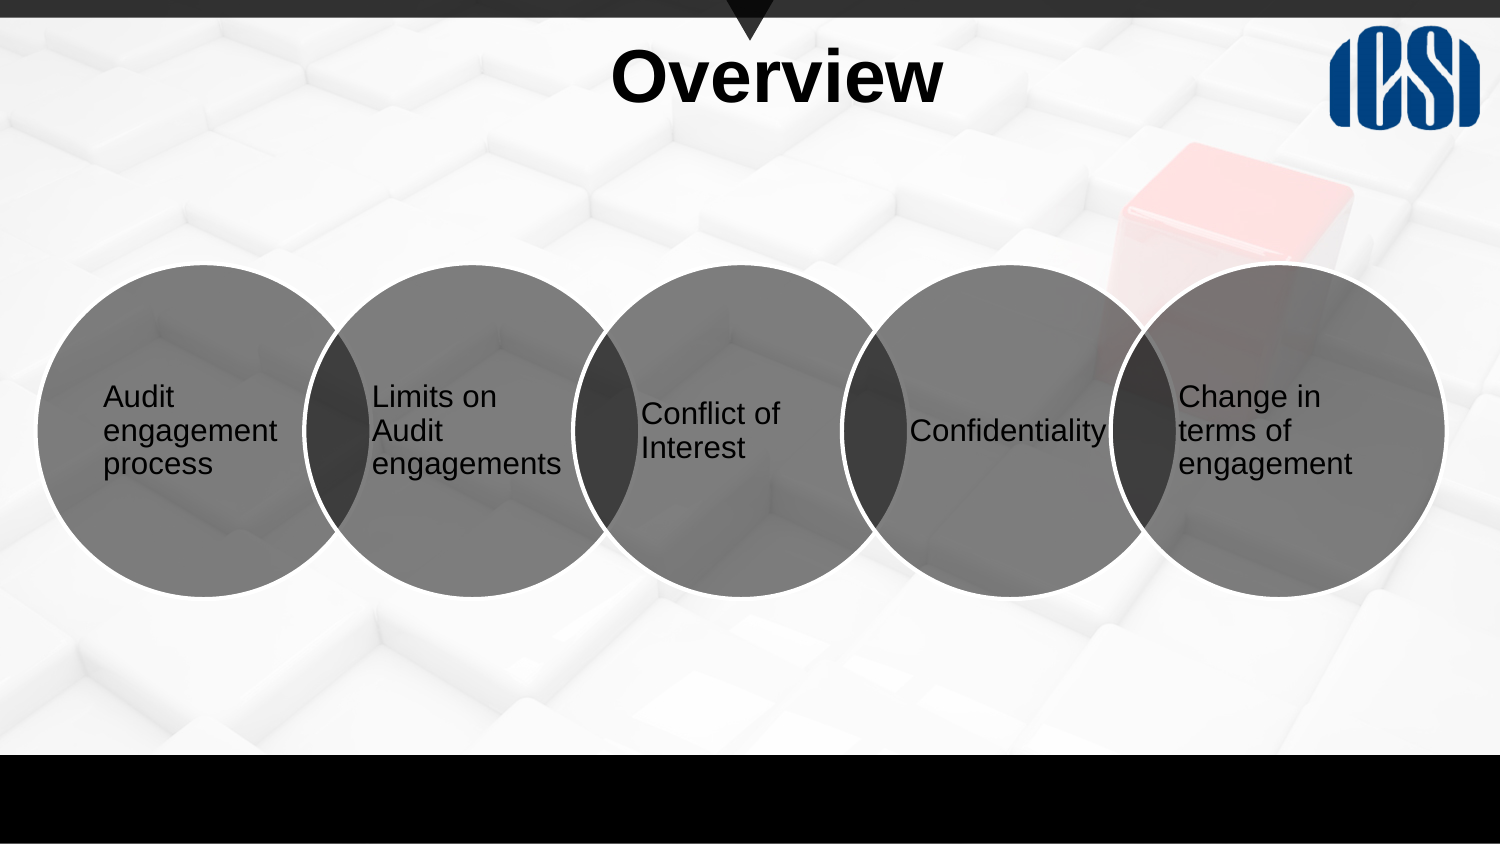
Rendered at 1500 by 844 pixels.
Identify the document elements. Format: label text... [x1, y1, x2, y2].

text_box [35, 144, 1448, 718]
picture [0, 0, 1500, 755]
text_box Overview [55, 0, 1307, 143]
